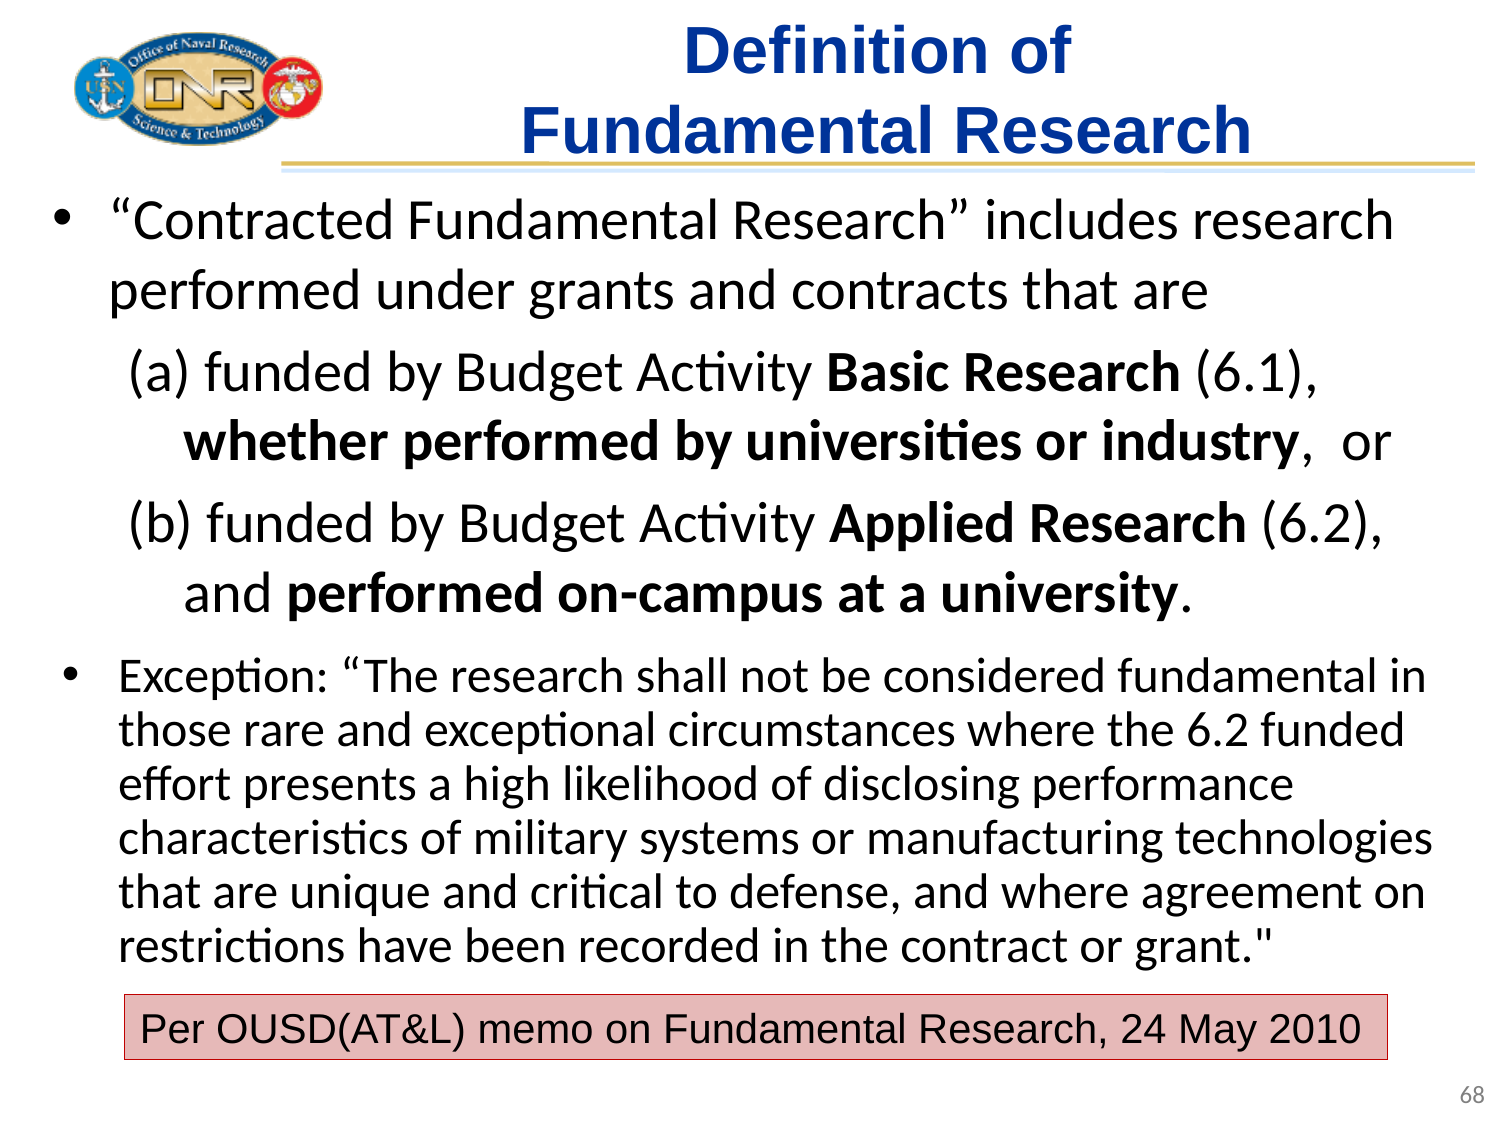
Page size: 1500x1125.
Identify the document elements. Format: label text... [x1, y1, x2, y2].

picture [74, 32, 323, 146]
text_box Per OUSD(AT&L) memo on Fundamental Research, 24 May 2010 [124, 994, 1388, 1060]
title Definition of Fundamental Research [362, 5, 1413, 169]
slide_number 68 [1149, 1063, 1500, 1123]
list “Contracted Fundamental Research” includes research performed under grants and contracts that are funded by Budget Activity Basic Research (6.1), whether performed by universities or industry, or funded by Budget Activity Applied Research (6.2), and performed on-campus at a university. Exception: “The research shall not be considered fundamental in those rare and exceptional circumstances where the 6.2 funded effort presents a high likelihood of disclosing performance characteristics of military systems or manufacturing technologies that are unique and critical to defense, and where agreement on restrictions have been recorded in the contract or grant." [37, 173, 1463, 1024]
